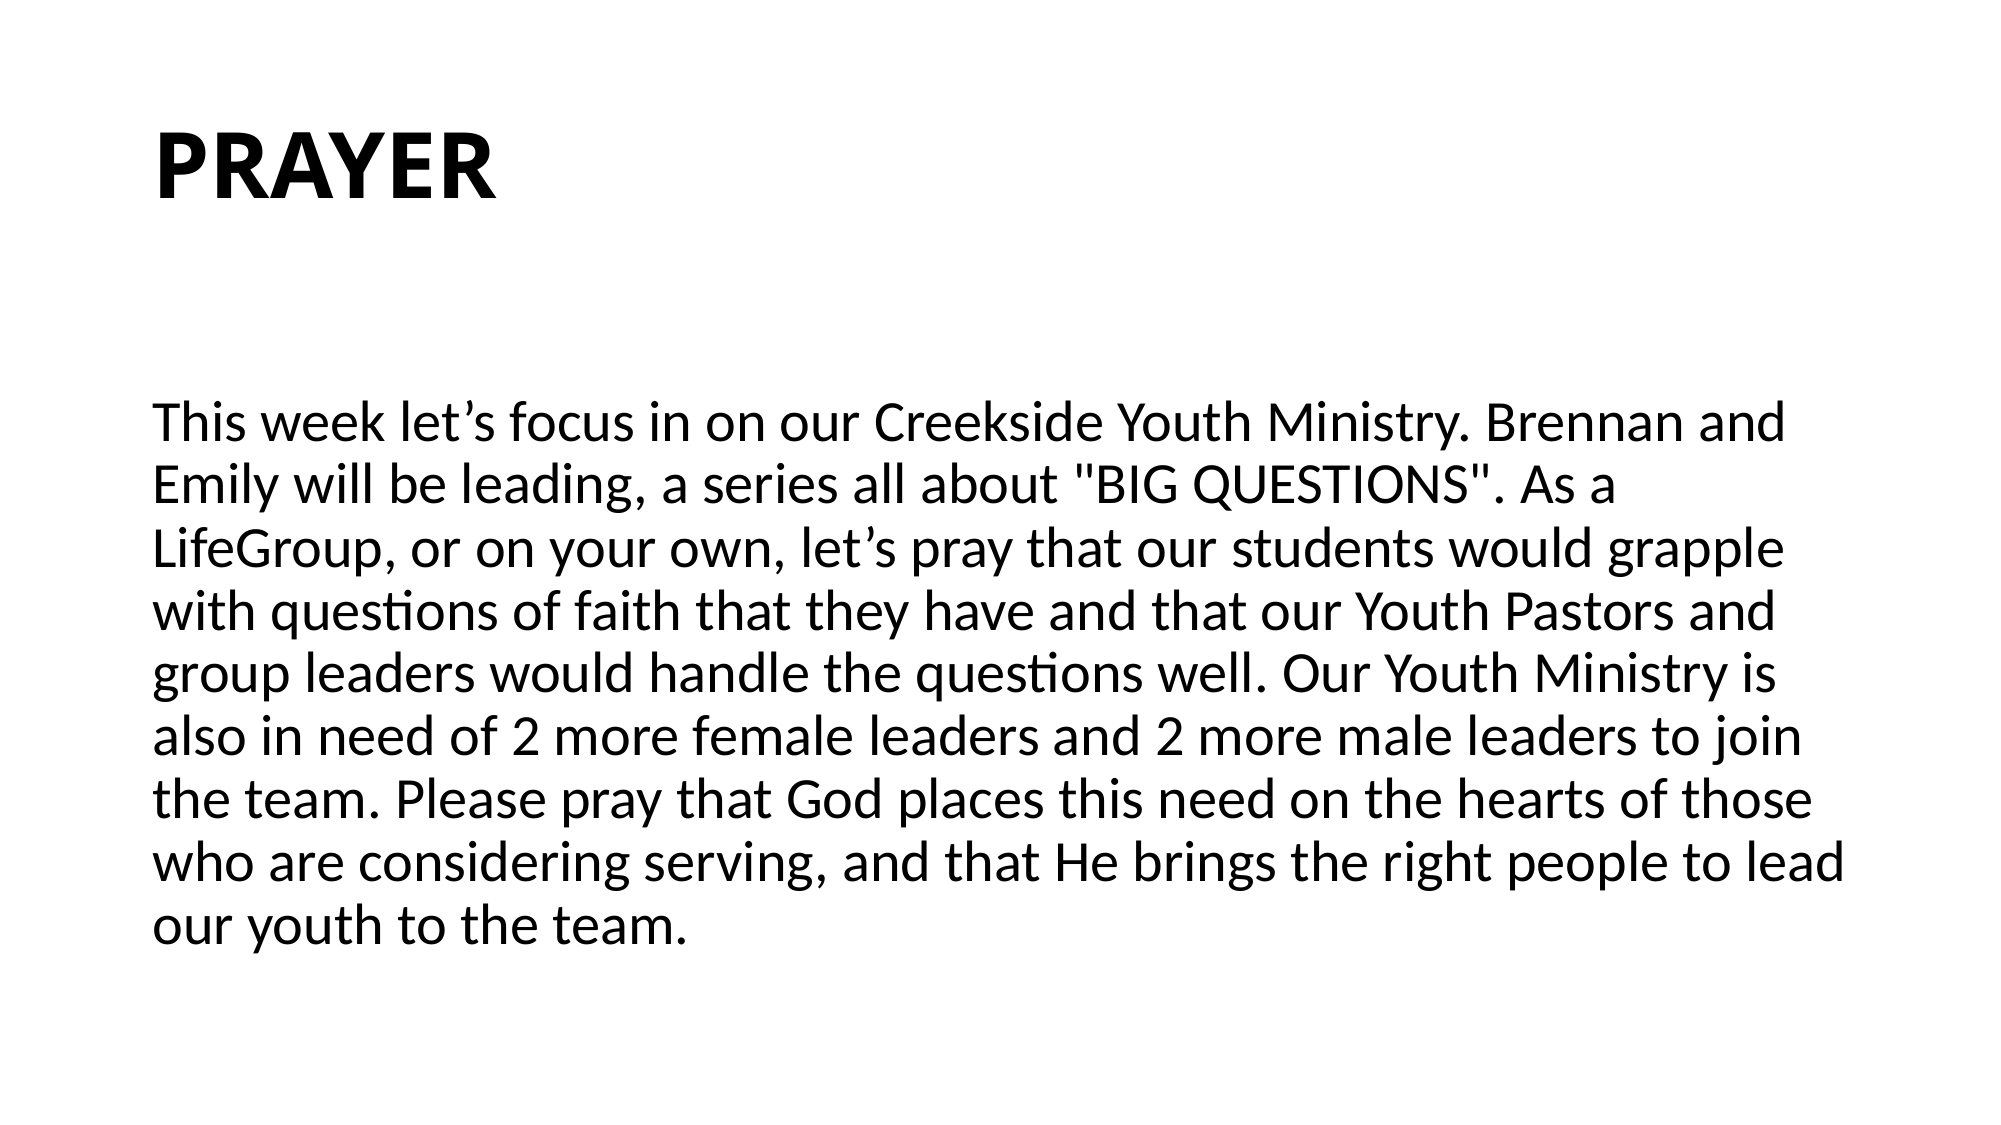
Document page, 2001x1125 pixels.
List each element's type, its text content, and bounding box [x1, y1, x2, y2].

list This week let’s focus in on our Creekside Youth Ministry. Brennan and Emily will be leading, a series all about "BIG QUESTIONS". As a LifeGroup, or on your own, let’s pray that our students would grapple with questions of faith that they have and that our Youth Pastors and group leaders would handle the questions well. Our Youth Ministry is also in need of 2 more female leaders and 2 more male leaders to join the team. Please pray that God places this need on the hearts of those who are considering serving, and that He brings the right people to lead our youth to the team. [137, 299, 1863, 1014]
title PRAYER [137, 59, 1863, 278]
